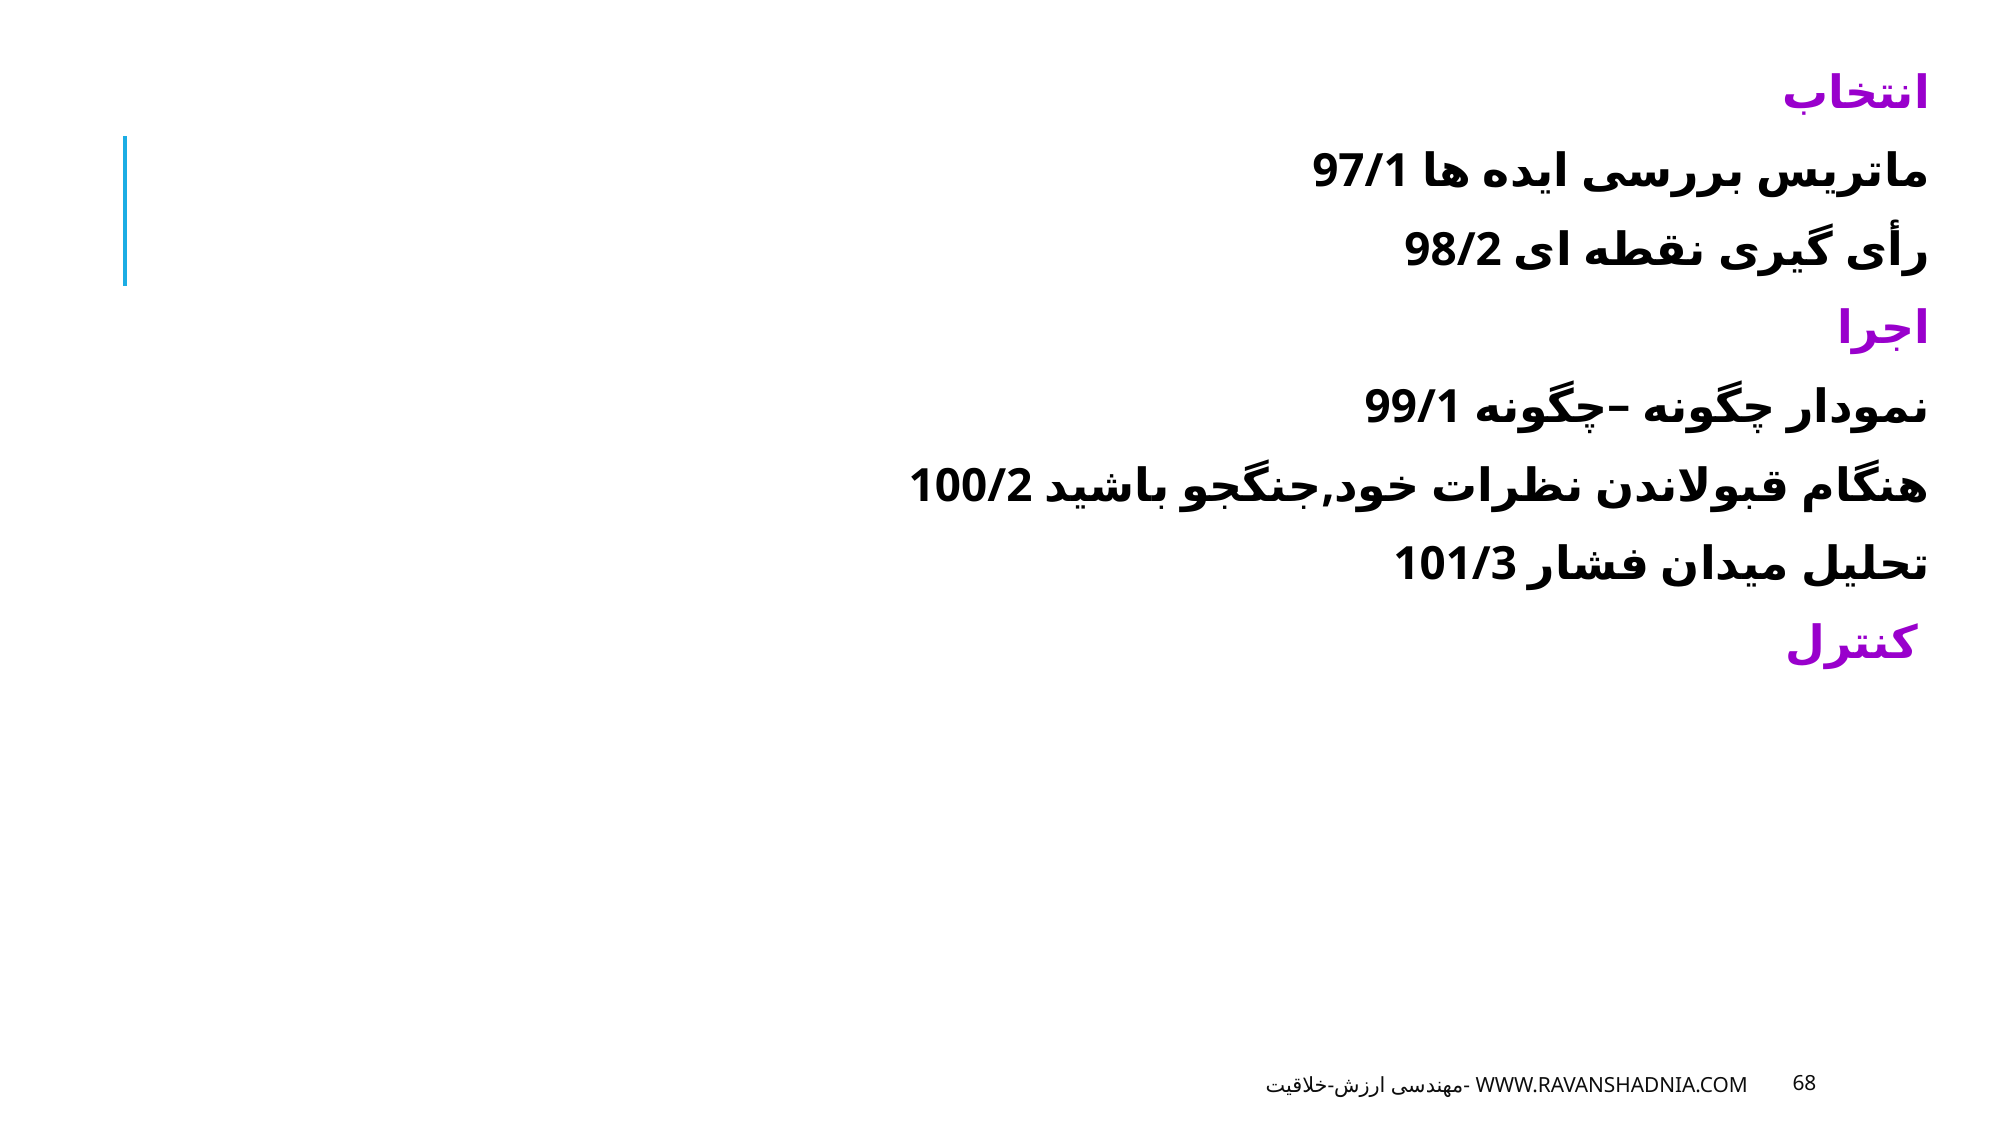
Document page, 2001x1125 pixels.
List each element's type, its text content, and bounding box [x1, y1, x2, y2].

slide_number 68 [1777, 1061, 1938, 1107]
list انتخاب 97/1 ماتریس بررسی ایده ها 98/2 رأی گیری نقطه ای اجرا 99/1 نمودار چگونه –چگونه 100/2 هنگام قبولاندن نظرات خود,جنگجو باشید 101/3 تحلیل میدان فشار کنترل [338, 61, 1938, 1005]
footer مهندسی ارزش-خلاقیت- www.ravanshadnia.com [794, 1061, 1763, 1107]
